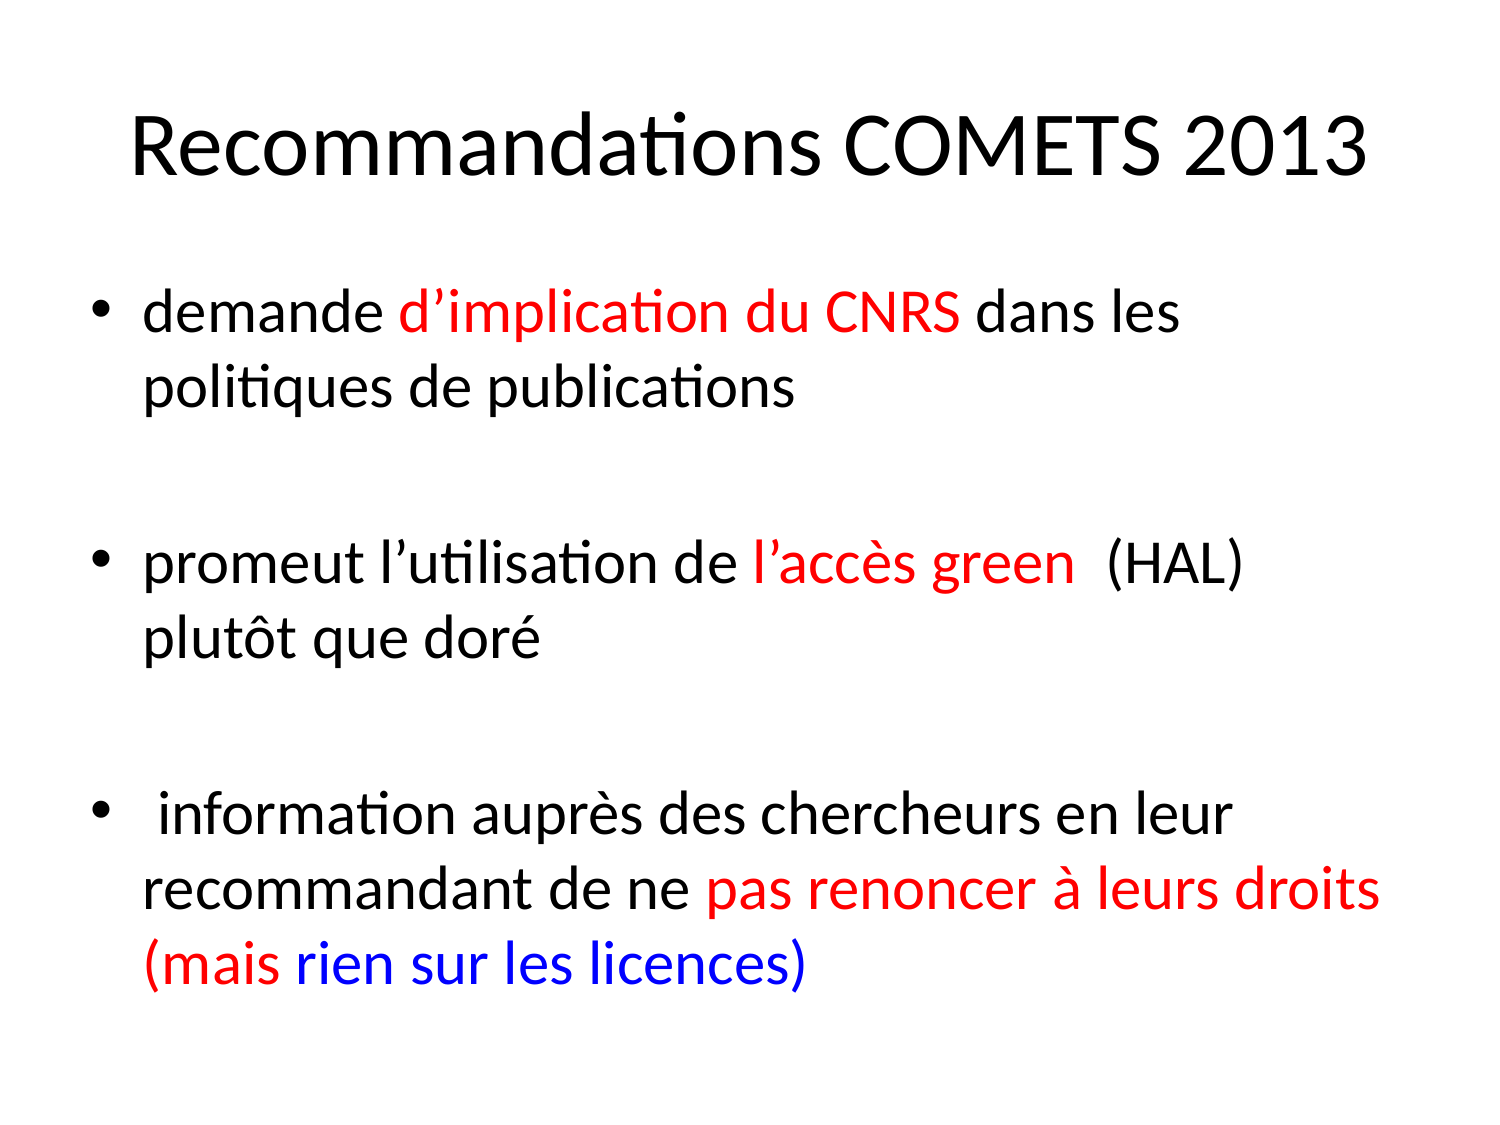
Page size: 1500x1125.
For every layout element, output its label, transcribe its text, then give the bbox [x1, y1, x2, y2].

list demande d’implication du CNRS dans les politiques de publications promeut l’utilisation de l’accès green (HAL) plutôt que doré information auprès des chercheurs en leur recommandant de ne pas renoncer à leurs droits (mais rien sur les licences) [75, 262, 1425, 1005]
title Recommandations COMETS 2013 [75, 45, 1425, 233]
